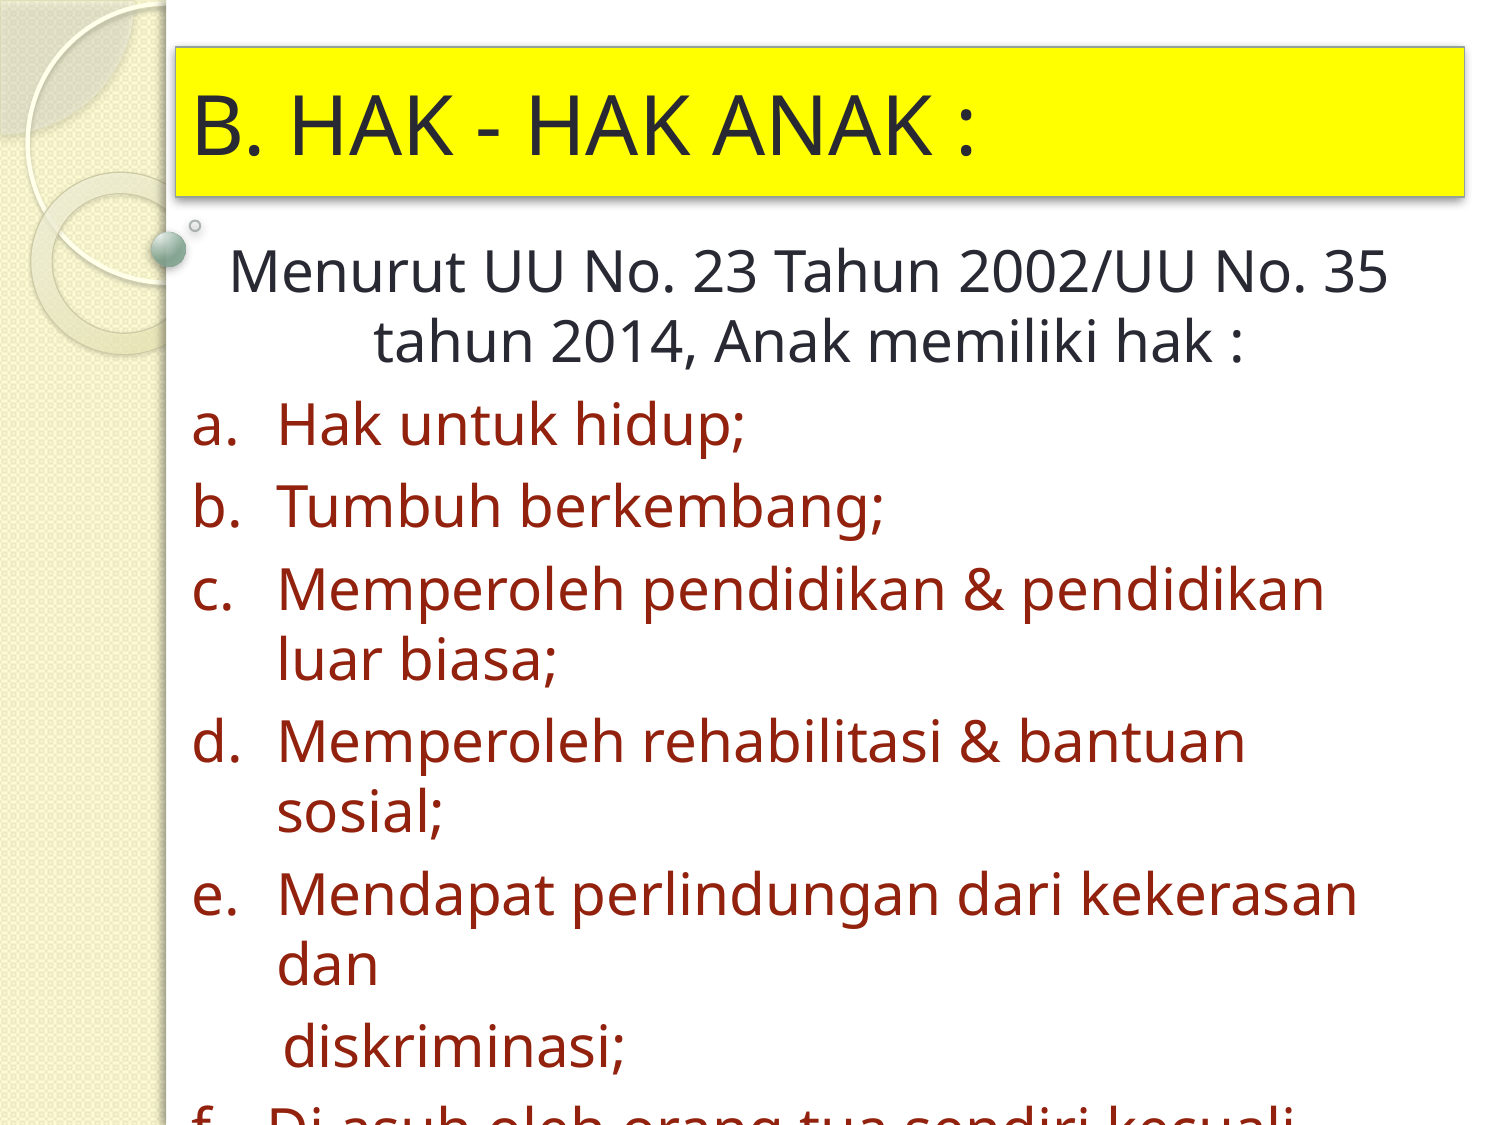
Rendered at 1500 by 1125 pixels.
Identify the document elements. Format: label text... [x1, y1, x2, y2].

text_box B. HAK - HAK ANAK : [175, 46, 1465, 198]
subtitle Menurut UU No. 23 Tahun 2002/UU No. 35 tahun 2014, Anak memiliki hak : a. Hak untuk hidup; b. Tumbuh berkembang; c. Memperoleh pendidikan & pendidikan luar biasa; d. Memperoleh rehabilitasi & bantuan sosial; e. Mendapat perlindungan dari kekerasan dan diskriminasi; f. Di asuh oleh orang tua sendiri kecuali karena alasan yang sah menurut undang-undang. [172, 234, 1442, 1067]
